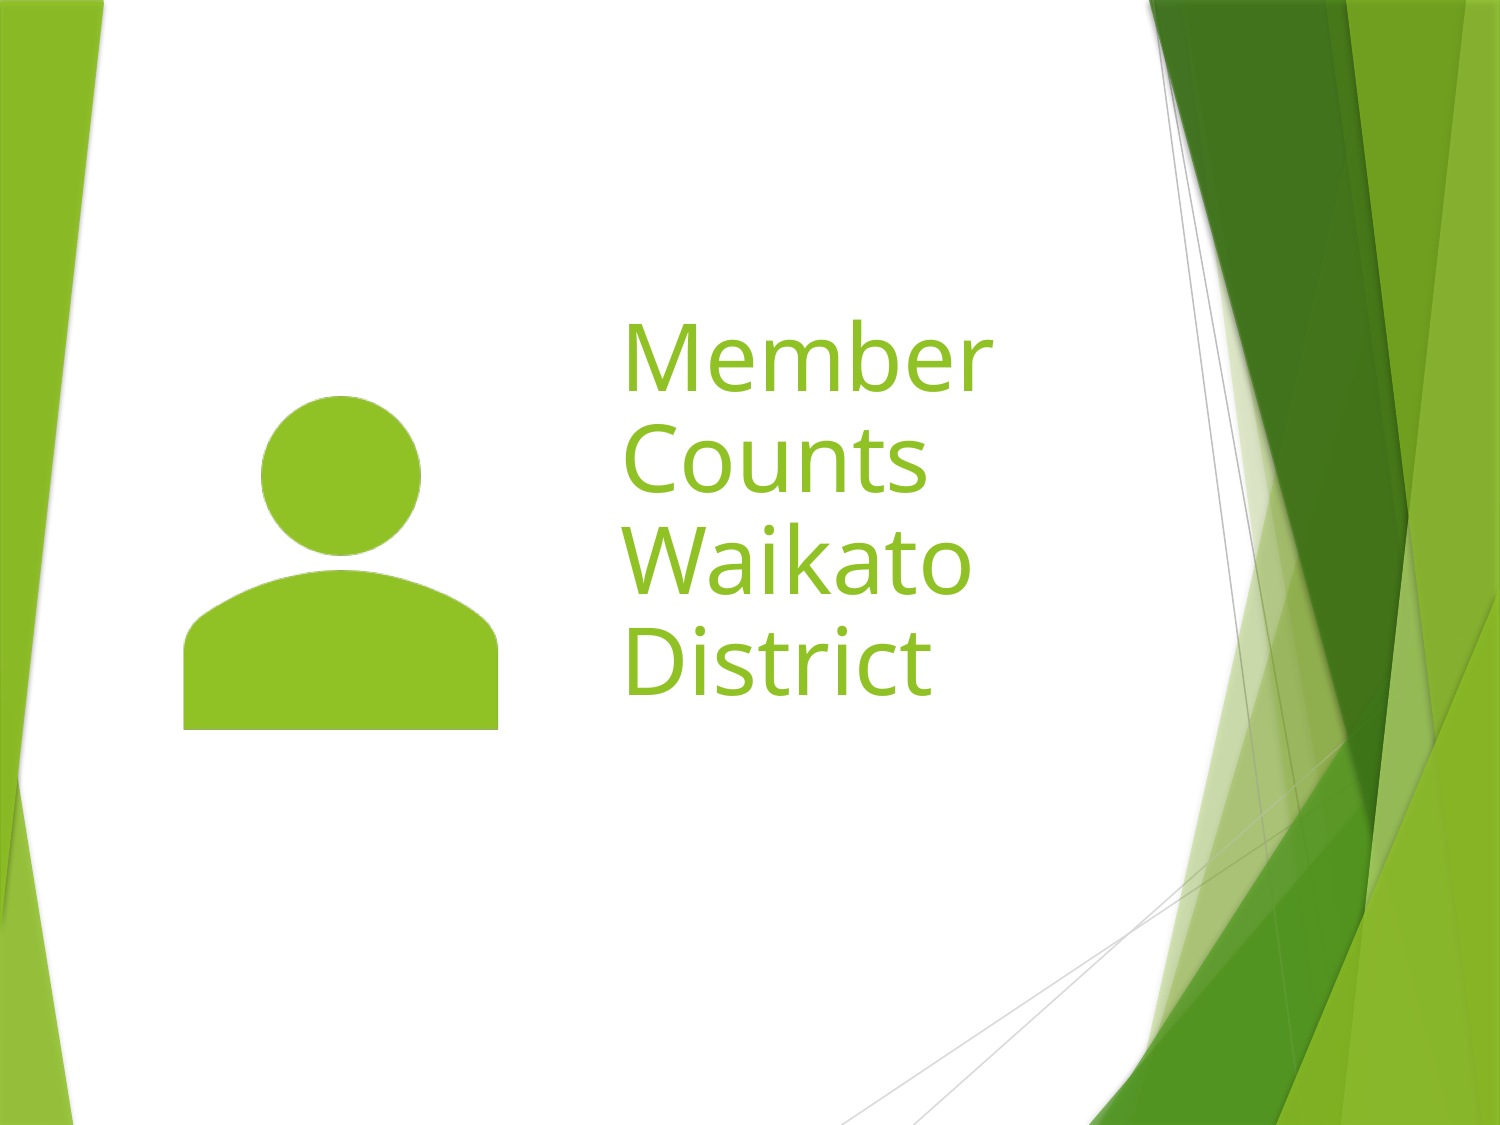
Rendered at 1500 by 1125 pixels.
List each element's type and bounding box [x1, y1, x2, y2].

picture [108, 330, 574, 796]
text_box [0, 0, 1500, 1125]
